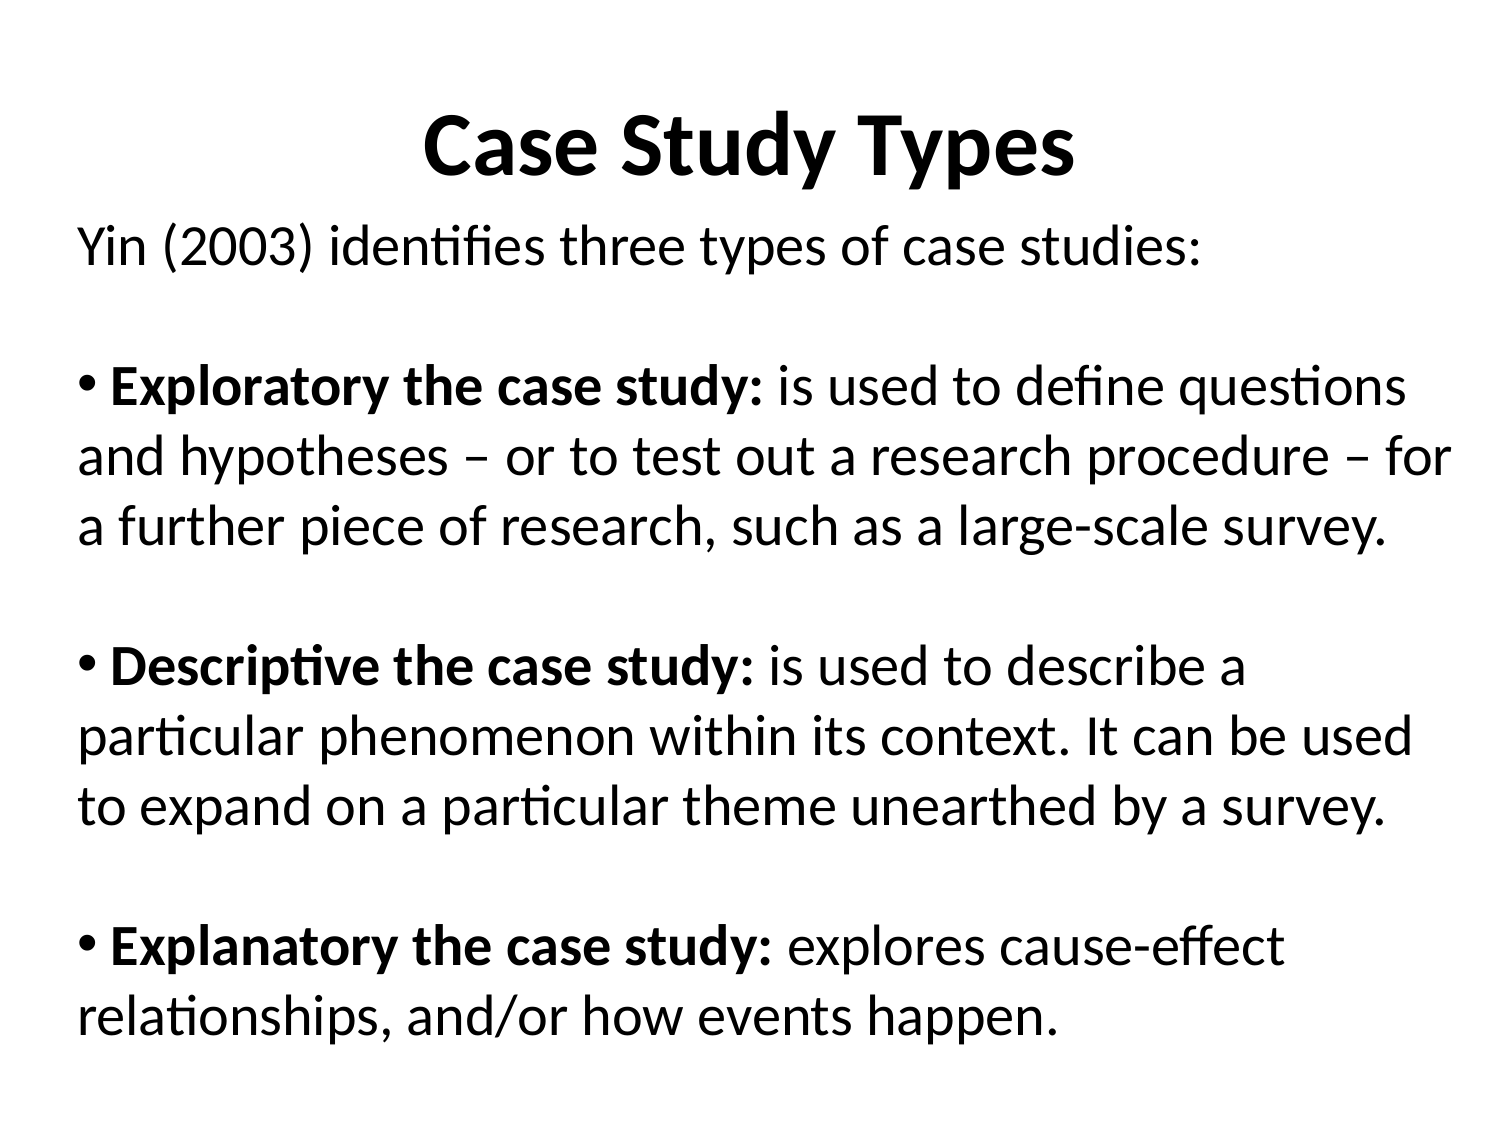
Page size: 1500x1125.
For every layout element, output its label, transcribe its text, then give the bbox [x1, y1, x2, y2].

text_box Yin (2003) identifies three types of case studies: Exploratory the case study: is used to define questions and hypotheses – or to test out a research procedure – for a further piece of research, such as a large-scale survey. Descriptive the case study: is used to describe a particular phenomenon within its context. It can be used to expand on a particular theme unearthed by a survey. Explanatory the case study: explores cause-effect relationships, and/or how events happen. [62, 199, 1475, 1055]
title Case Study Types [75, 45, 1425, 199]
